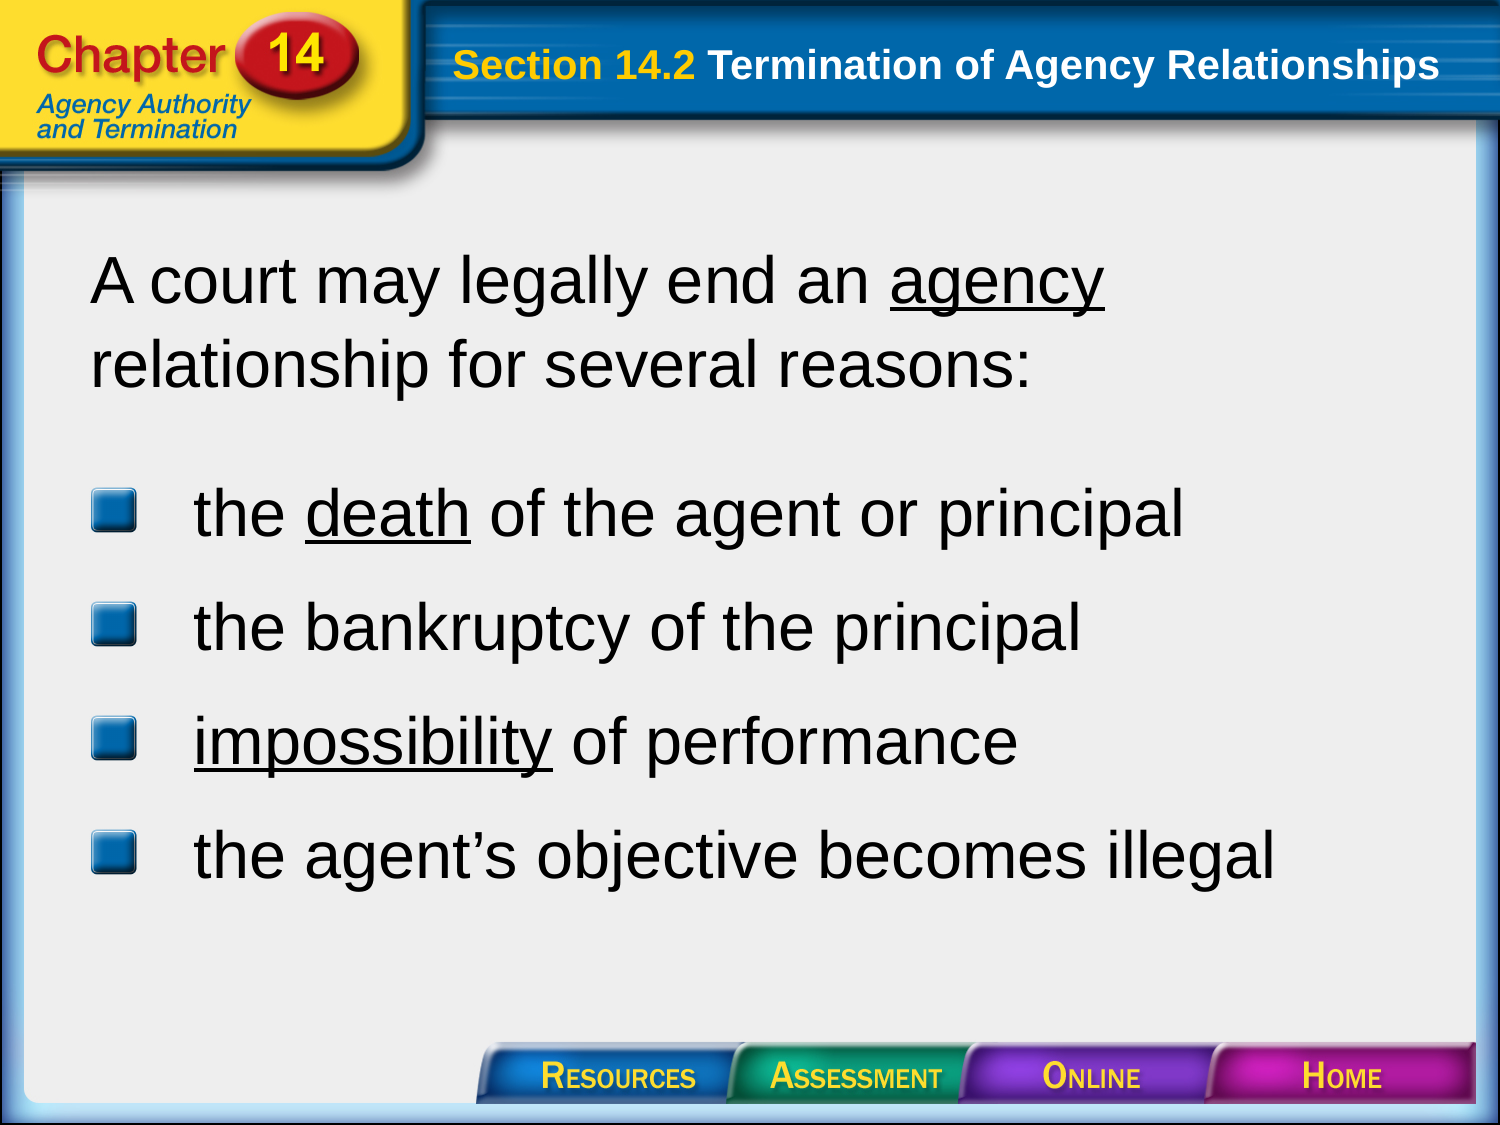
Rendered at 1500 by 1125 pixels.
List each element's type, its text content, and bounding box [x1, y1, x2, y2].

text_box the death of the agent or principal the bankruptcy of the principal impossibility of performance the agent’s objective becomes illegal [75, 458, 1453, 1005]
title Section 14.2 Termination of Agency Relationships [437, 12, 1500, 113]
list A court may legally end an agency relationship for several reasons: [75, 224, 1393, 442]
picture [0, 0, 1500, 1125]
